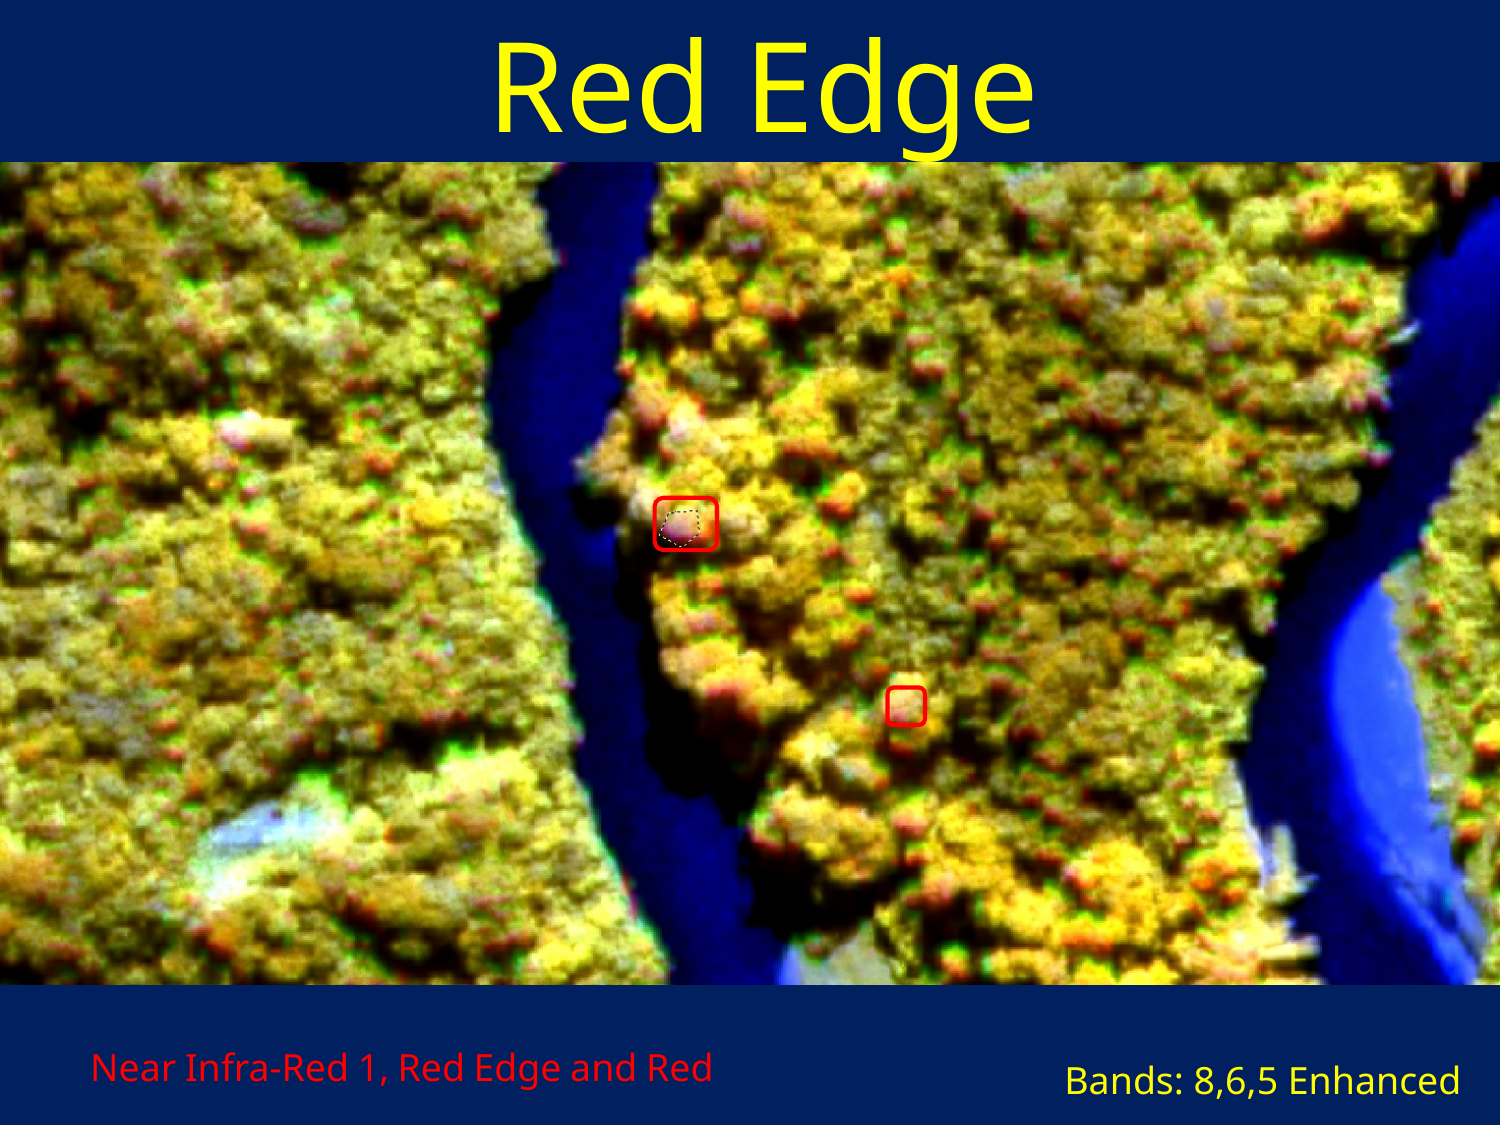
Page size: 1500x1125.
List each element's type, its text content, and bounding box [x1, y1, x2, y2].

picture [0, 162, 1500, 985]
text_box Red Edge [462, 0, 1054, 160]
text_box Near Infra-Red 1, Red Edge and Red [75, 1037, 849, 1097]
text_box Bands: 8,6,5 Enhanced [1049, 1049, 1477, 1110]
